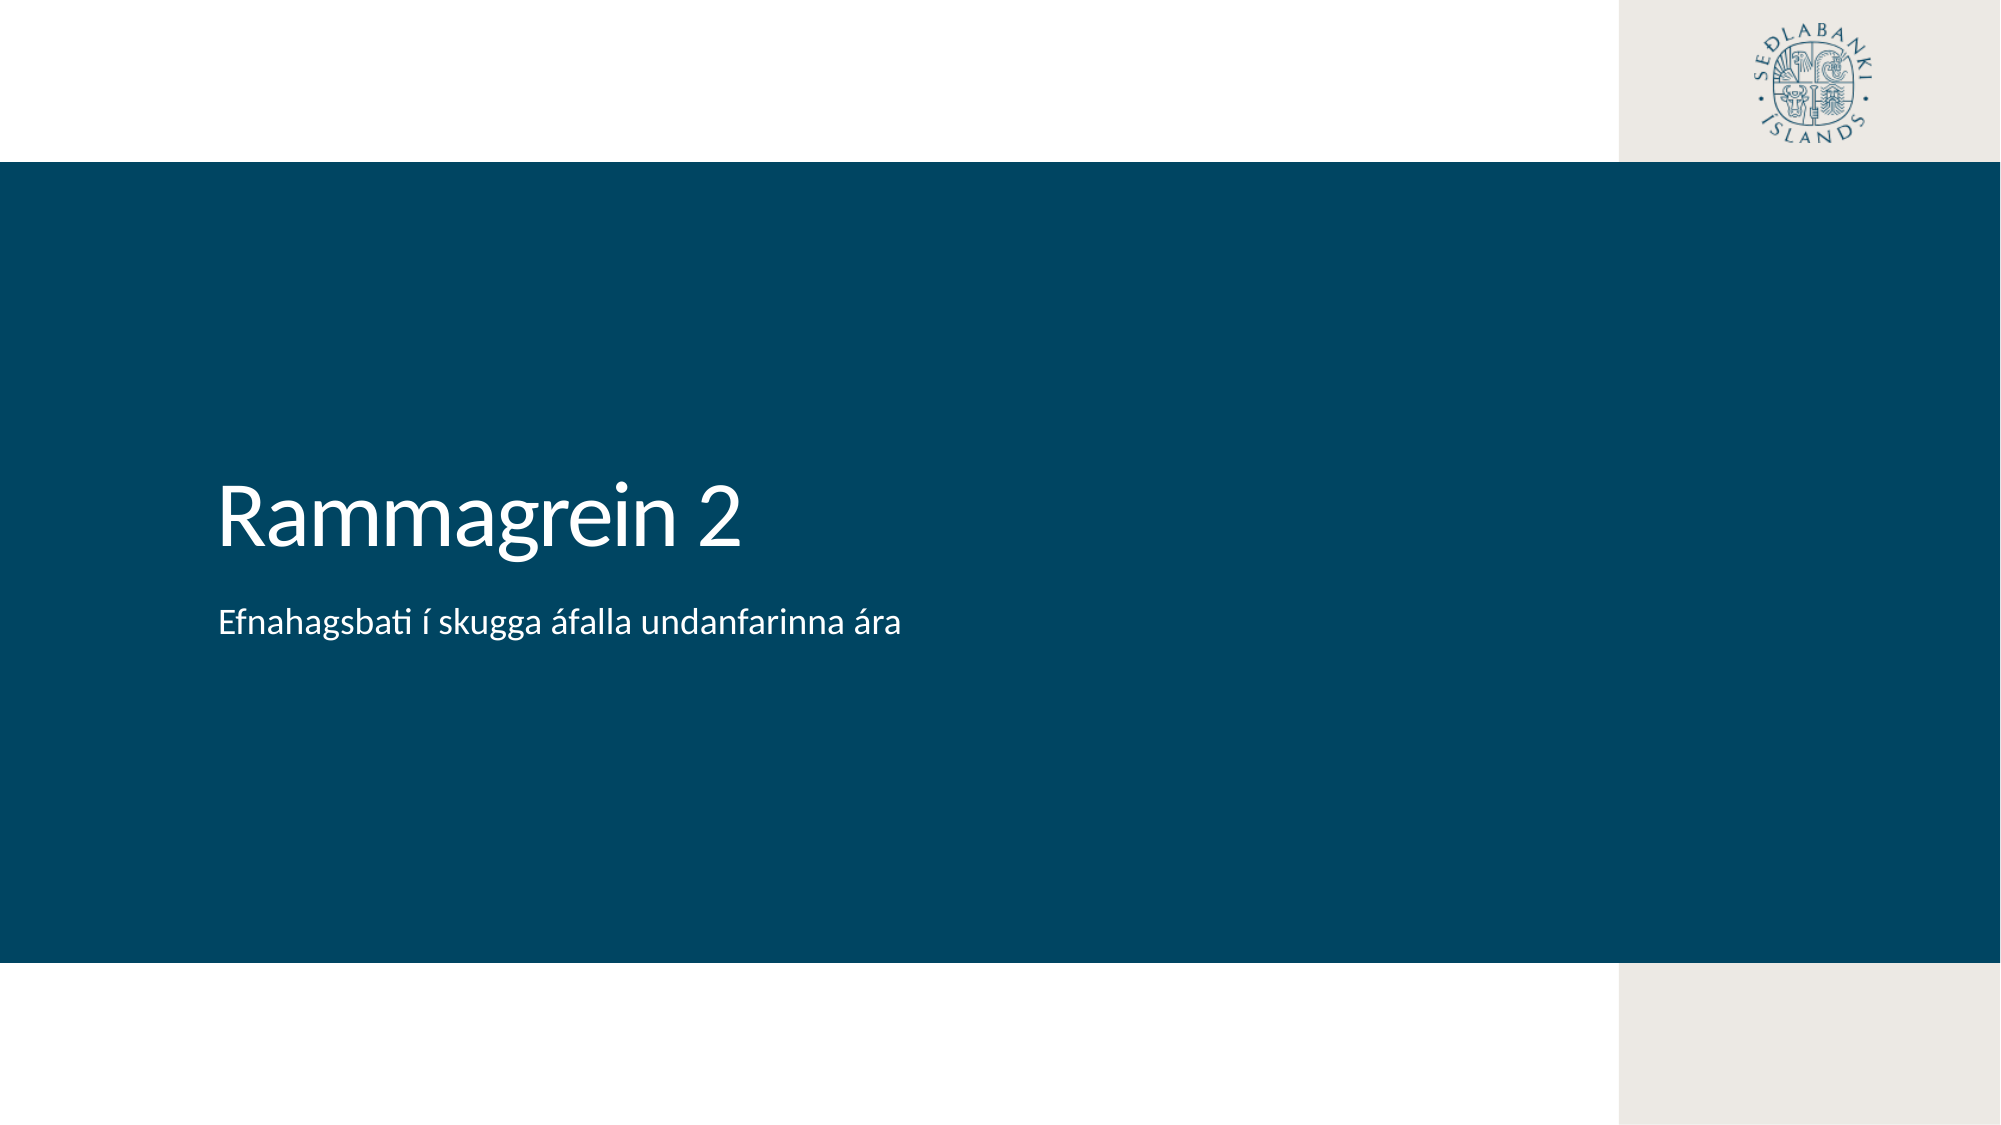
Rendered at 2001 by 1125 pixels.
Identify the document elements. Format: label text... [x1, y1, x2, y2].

list Rammagrein 2 [201, 467, 1544, 595]
list Efnahagsbati í skugga áfalla undanfarinna ára [203, 594, 1598, 719]
